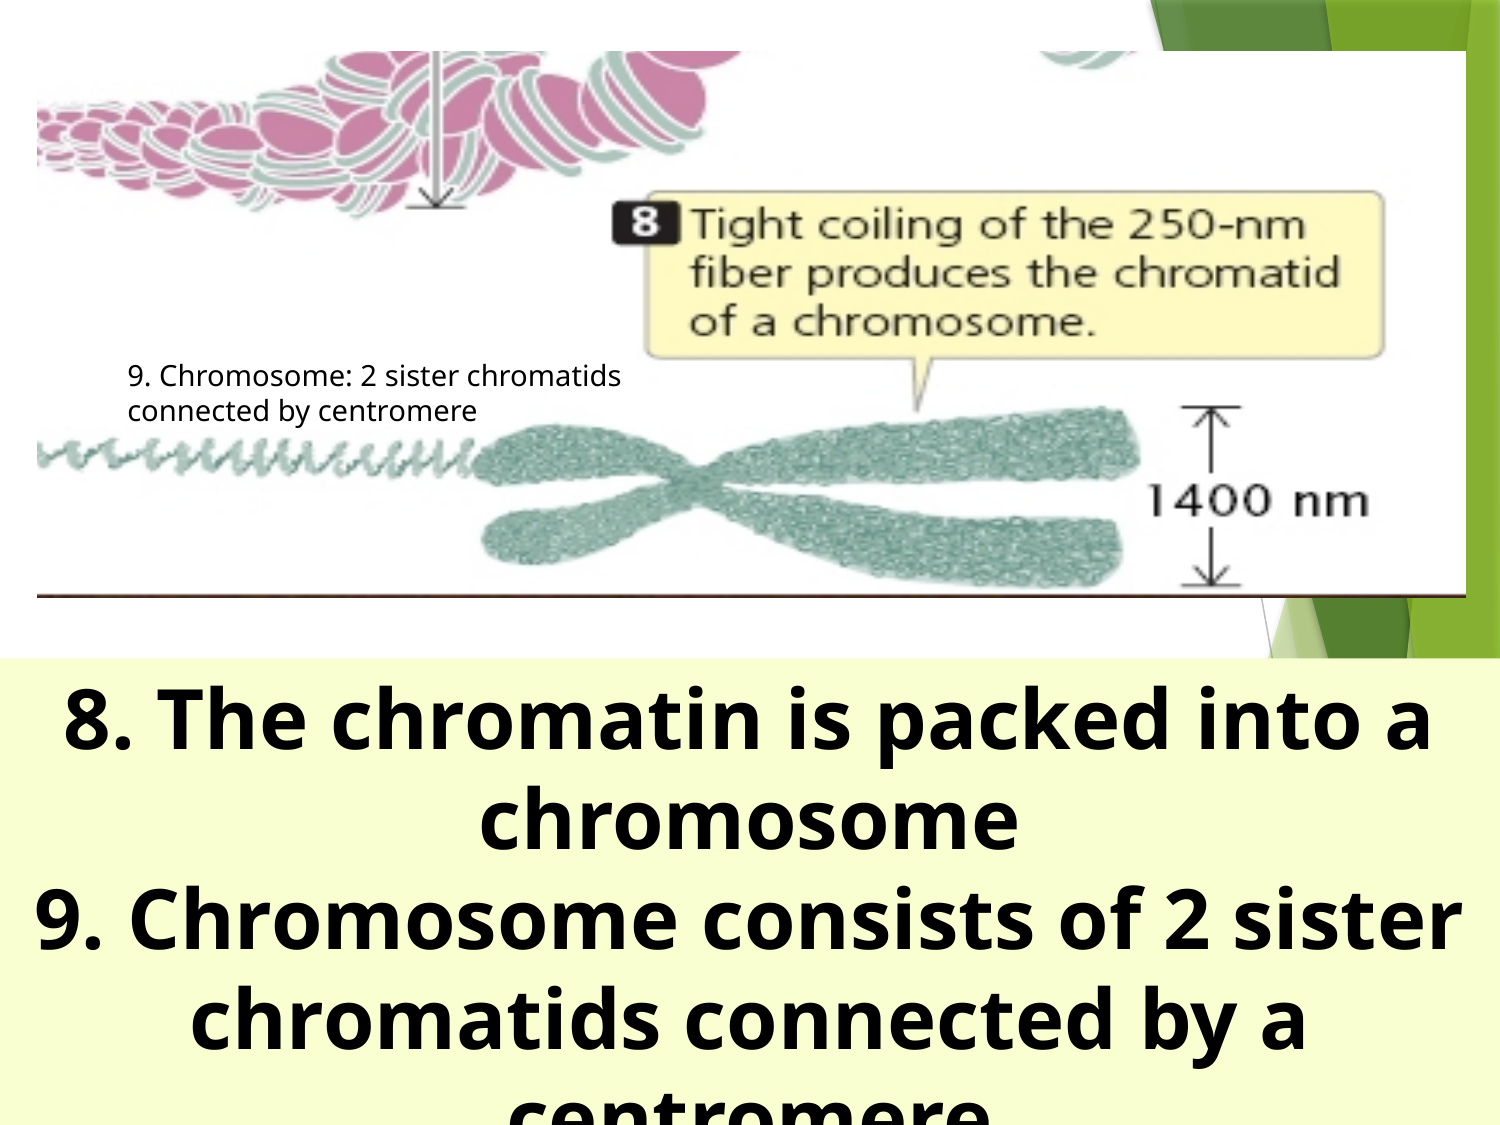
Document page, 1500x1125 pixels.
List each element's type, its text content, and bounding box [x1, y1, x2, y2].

picture [36, 51, 1466, 598]
text_box 8. The chromatin is packed into a chromosome 9. Chromosome consists of 2 sister chromatids connected by a centromere [0, 658, 1500, 1125]
